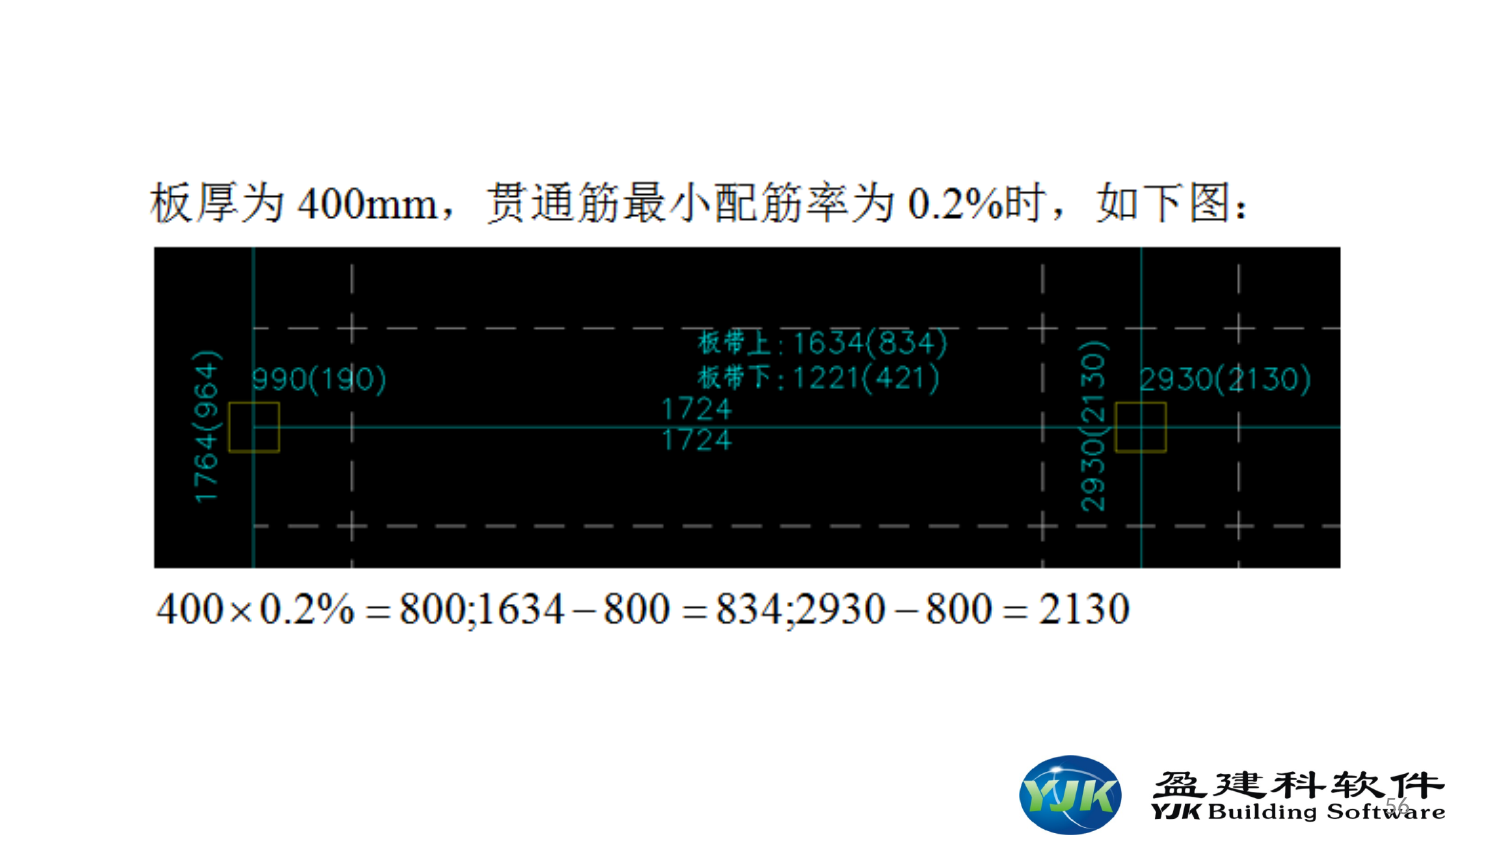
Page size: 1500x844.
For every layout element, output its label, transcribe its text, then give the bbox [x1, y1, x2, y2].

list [147, 173, 1362, 647]
picture [1019, 755, 1445, 835]
slide_number 56 [1074, 782, 1425, 828]
